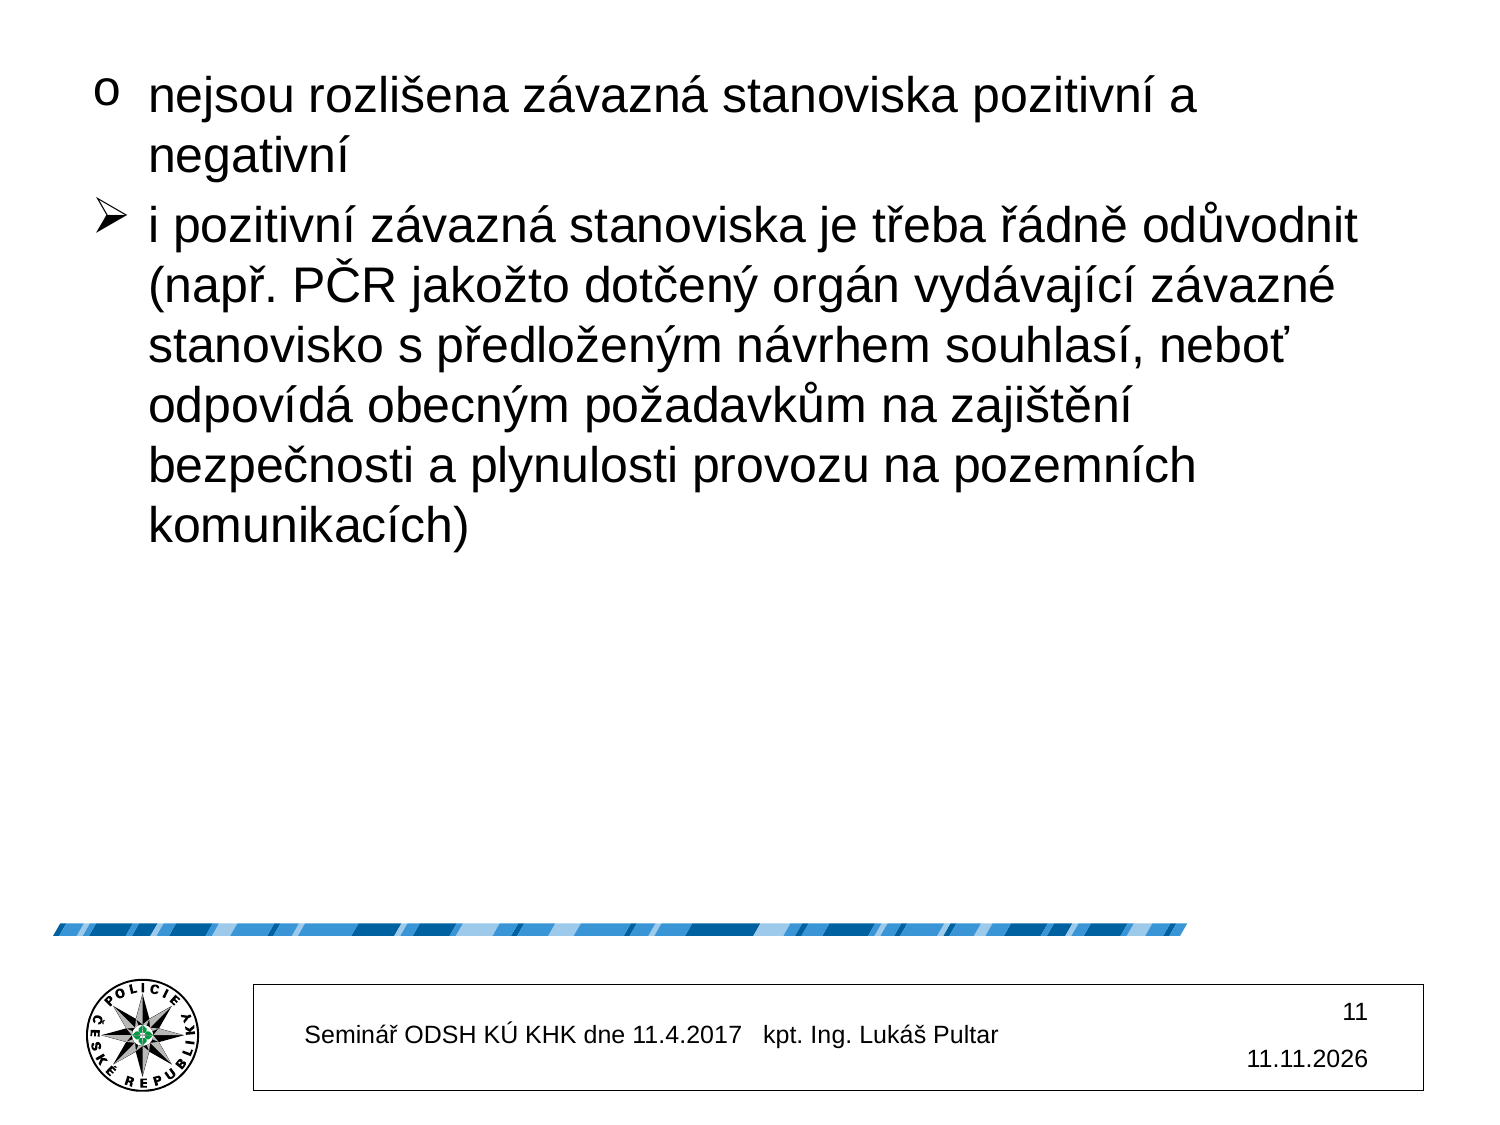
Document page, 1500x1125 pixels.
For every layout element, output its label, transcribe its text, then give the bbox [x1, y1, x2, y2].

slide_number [1092, 1034, 1384, 1071]
footer Seminář ODSH KÚ KHK dne 11.4.2017 kpt. Ing. Lukáš Pultar [289, 1011, 1176, 1047]
slide_number 11 [1222, 987, 1384, 1024]
list nejsou rozlišena závazná stanoviska pozitivní a negativní i pozitivní závazná stanoviska je třeba řádně odůvodnit (např. PČR jakožto dotčený orgán vydávající závazné stanovisko s předloženým návrhem souhlasí, neboť odpovídá obecným požadavkům na zajištění bezpečnosti a plynulosti provozu na pozemních komunikacích) [76, 54, 1428, 861]
